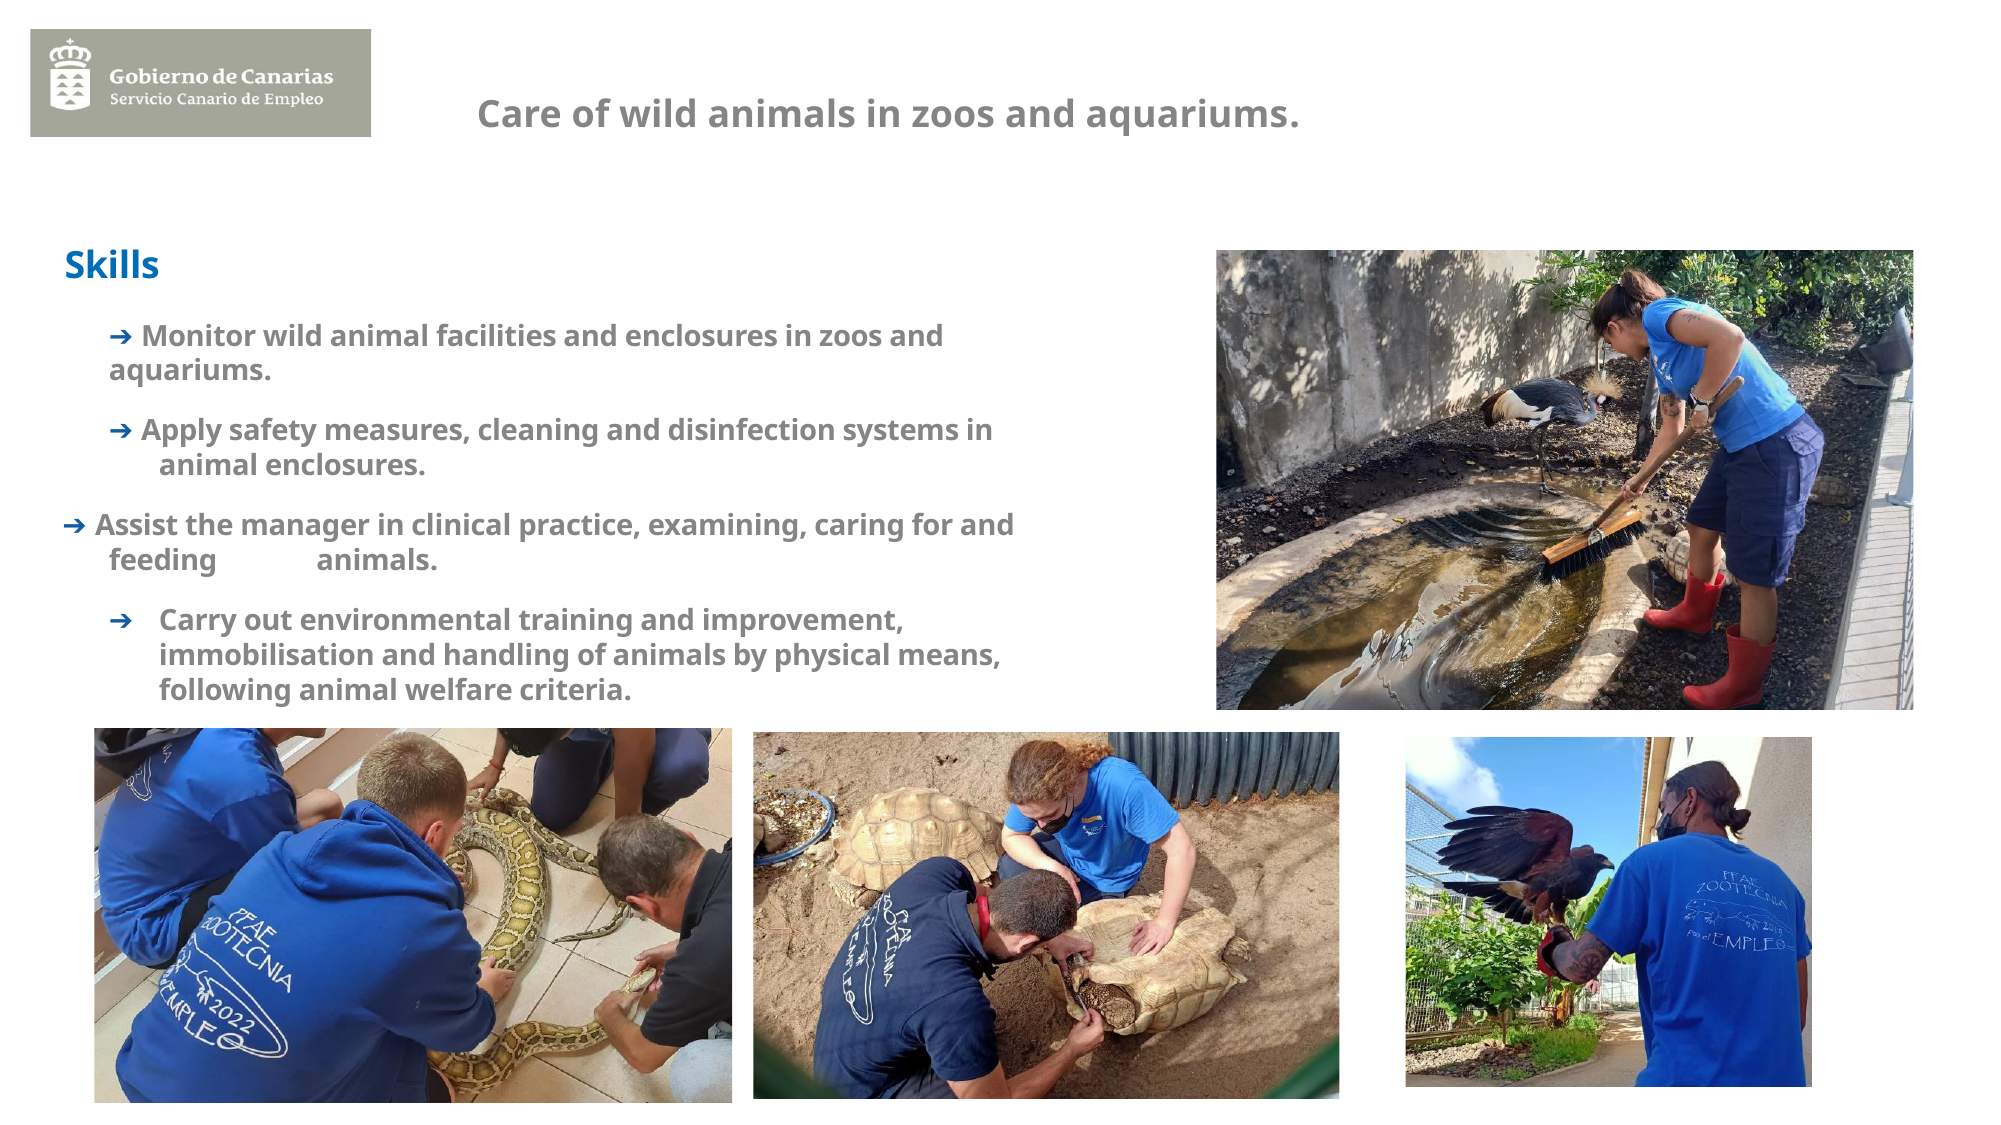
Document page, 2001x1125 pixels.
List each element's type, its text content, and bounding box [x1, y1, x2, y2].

title Care of wild animals in zoos and aquariums. [474, 88, 1413, 279]
text_box [753, 732, 1340, 1099]
text_box Skills ➔ Monitor wild animal facilities and enclosures in zoos and aquariums. ➔ Apply safety measures, cleaning and disinfection systems in animal enclosures. ➔ Assist the manager in clinical practice, examining, caring for and feeding animals. ➔ Carry out environmental training and improvement, immobilisation and handling of animals by physical means, following animal welfare criteria. [62, 239, 1113, 707]
text_box [1216, 250, 1914, 710]
picture [30, 29, 372, 137]
text_box [94, 728, 733, 1103]
text_box [1405, 737, 1812, 1087]
